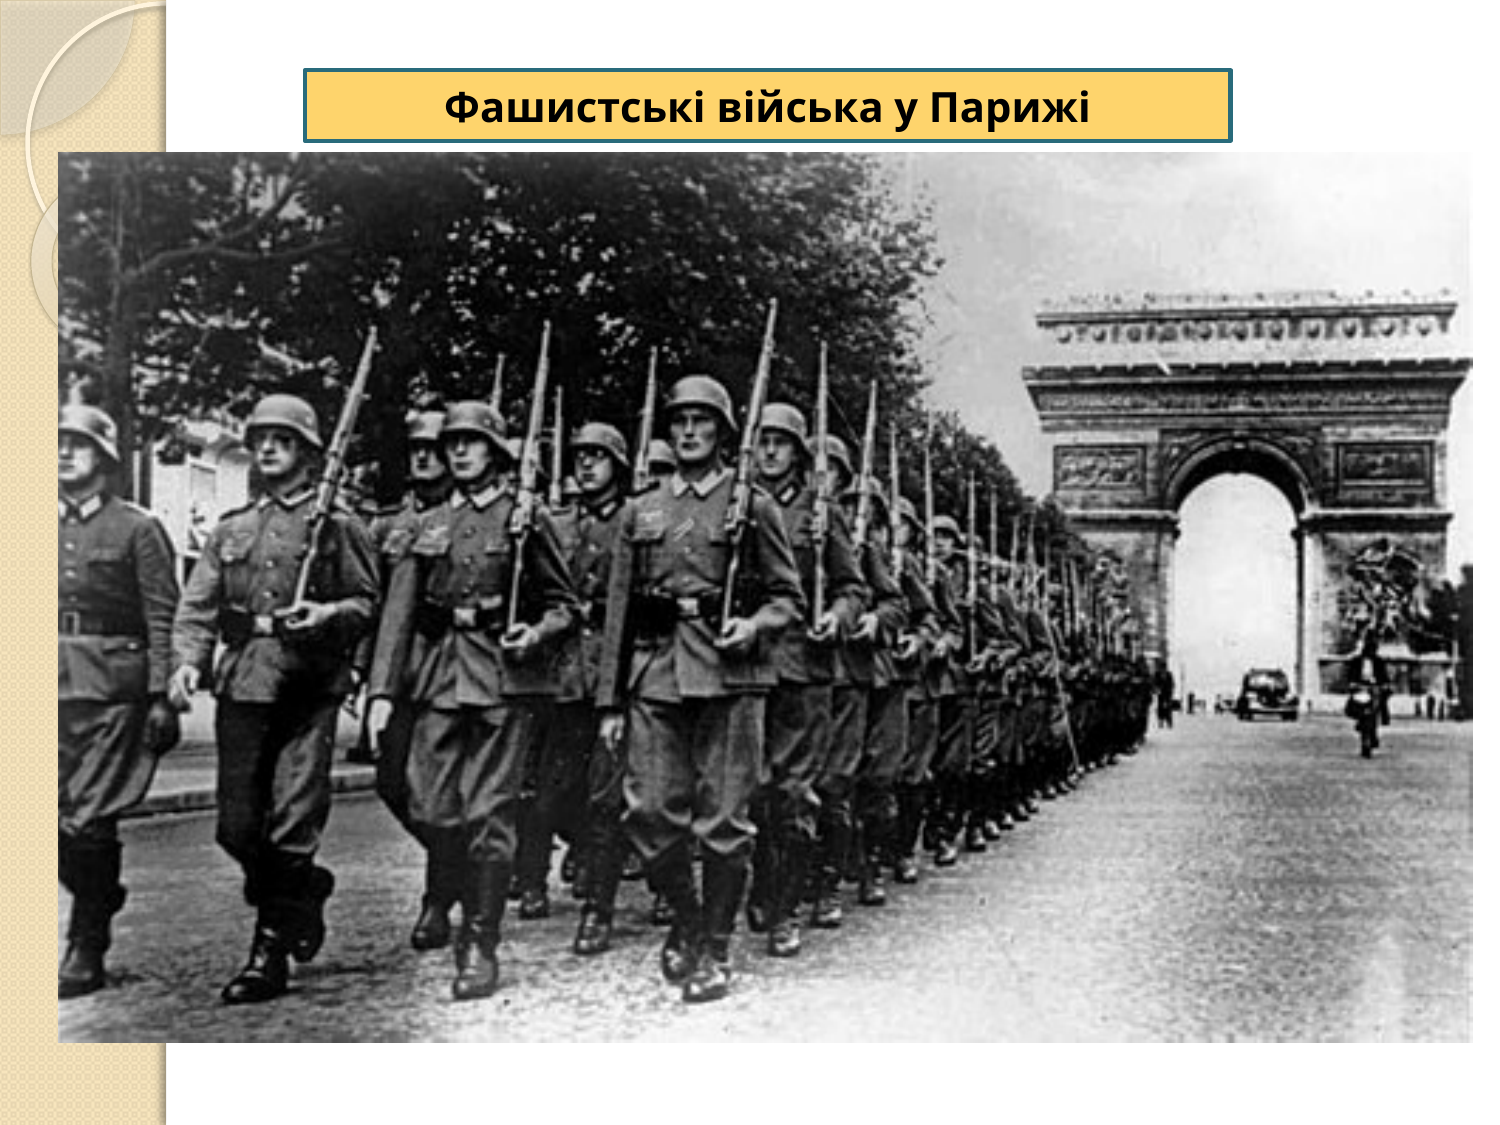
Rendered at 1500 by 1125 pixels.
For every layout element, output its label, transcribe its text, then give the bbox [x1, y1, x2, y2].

text_box Фашистські війська у Парижі [303, 68, 1233, 143]
picture [58, 152, 1473, 1044]
